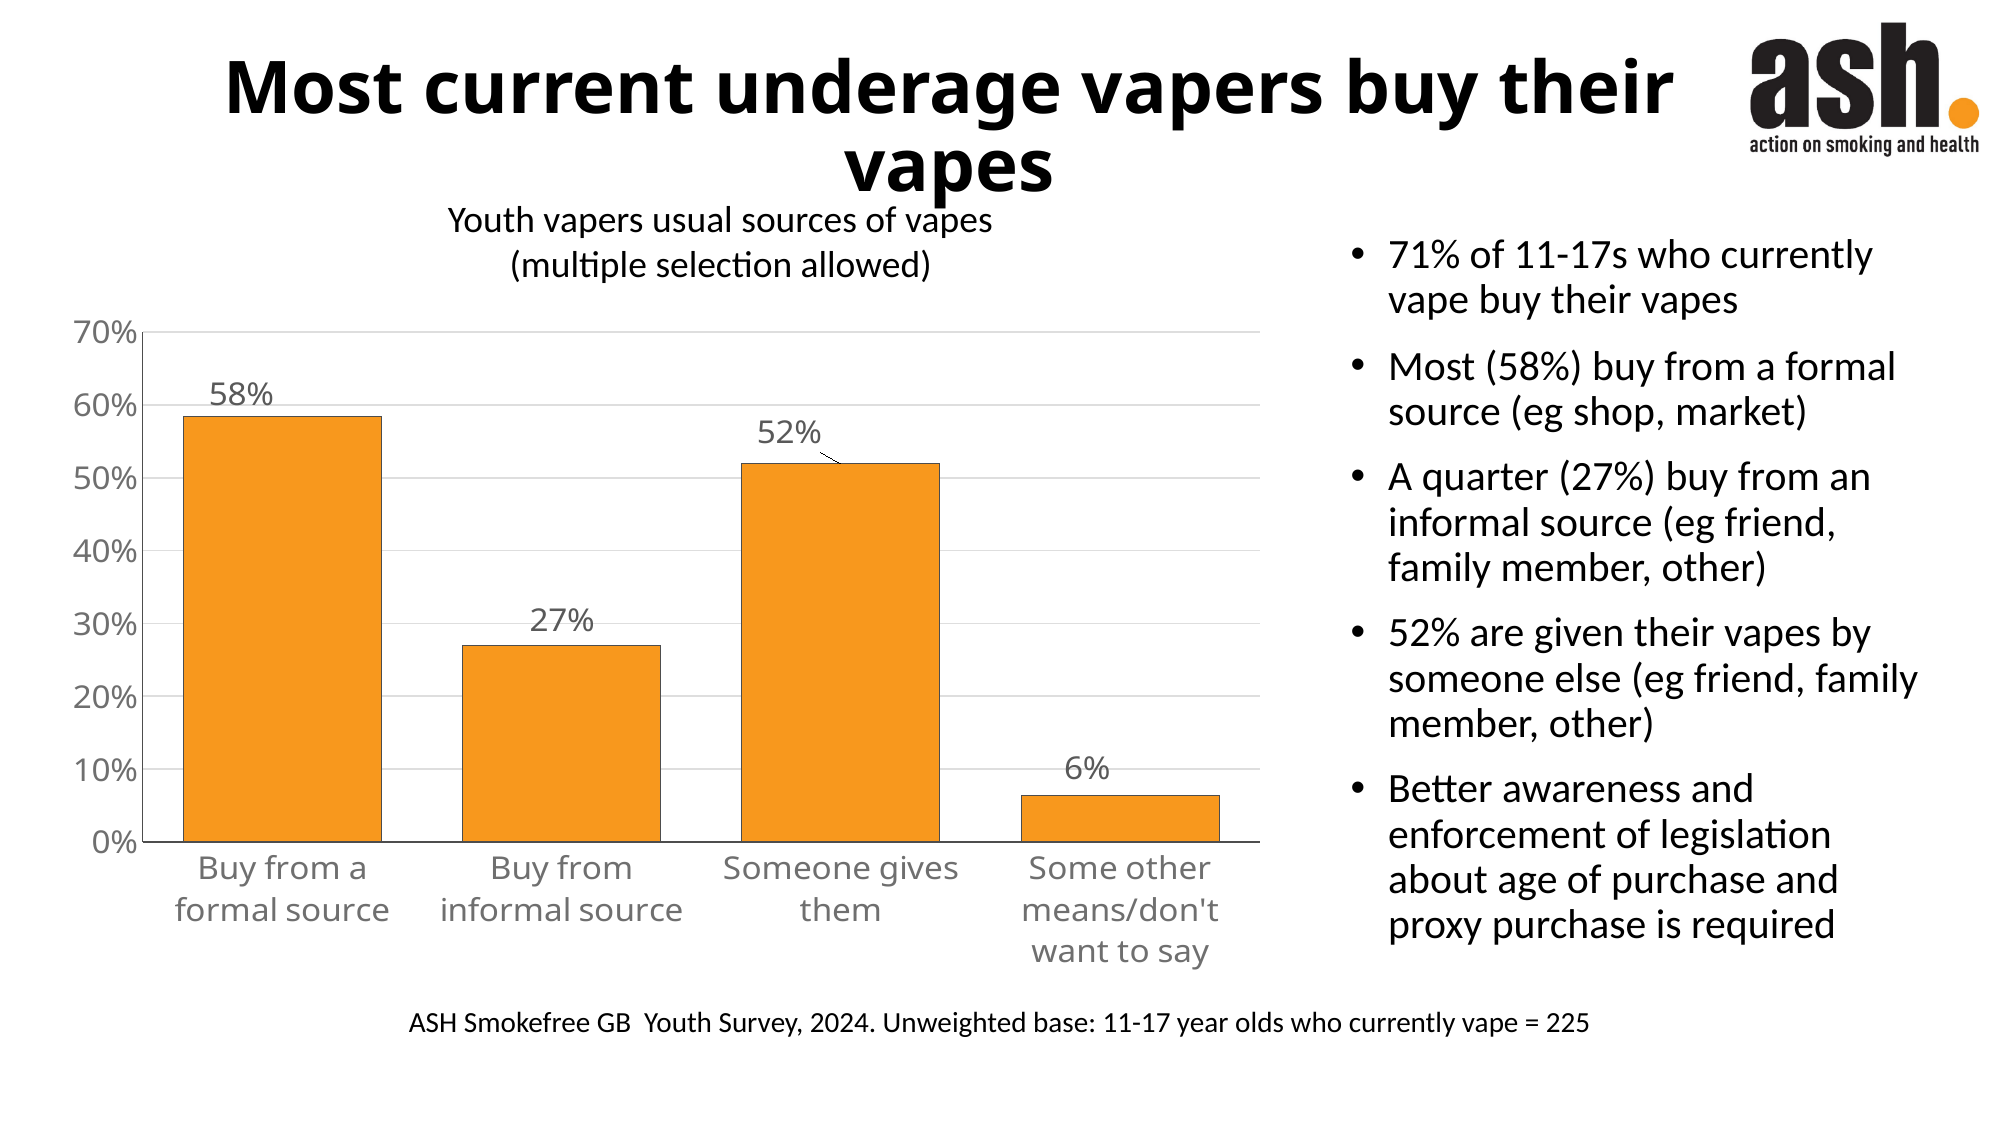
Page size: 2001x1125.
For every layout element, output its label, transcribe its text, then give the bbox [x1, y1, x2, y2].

title Most current underage vapers buy their vapes [166, 42, 1733, 216]
chart [49, 289, 1317, 972]
picture [1732, 0, 2000, 184]
text_box ASH Smokefree GB Youth Survey, 2024. Unweighted base: 11-17 year olds who currently vape = 225 [137, 995, 1863, 1046]
text_box 71% of 11-17s who currently vape buy their vapes Most (58%) buy from a formal source (eg shop, market) A quarter (27%) buy from an informal source (eg friend, family member, other) 52% are given their vapes by someone else (eg friend, family member, other) Better awareness and enforcement of legislation about age of purchase and proxy purchase is required [1335, 225, 1948, 982]
text_box Youth vapers usual sources of vapes (multiple selection allowed) [266, 187, 1175, 289]
